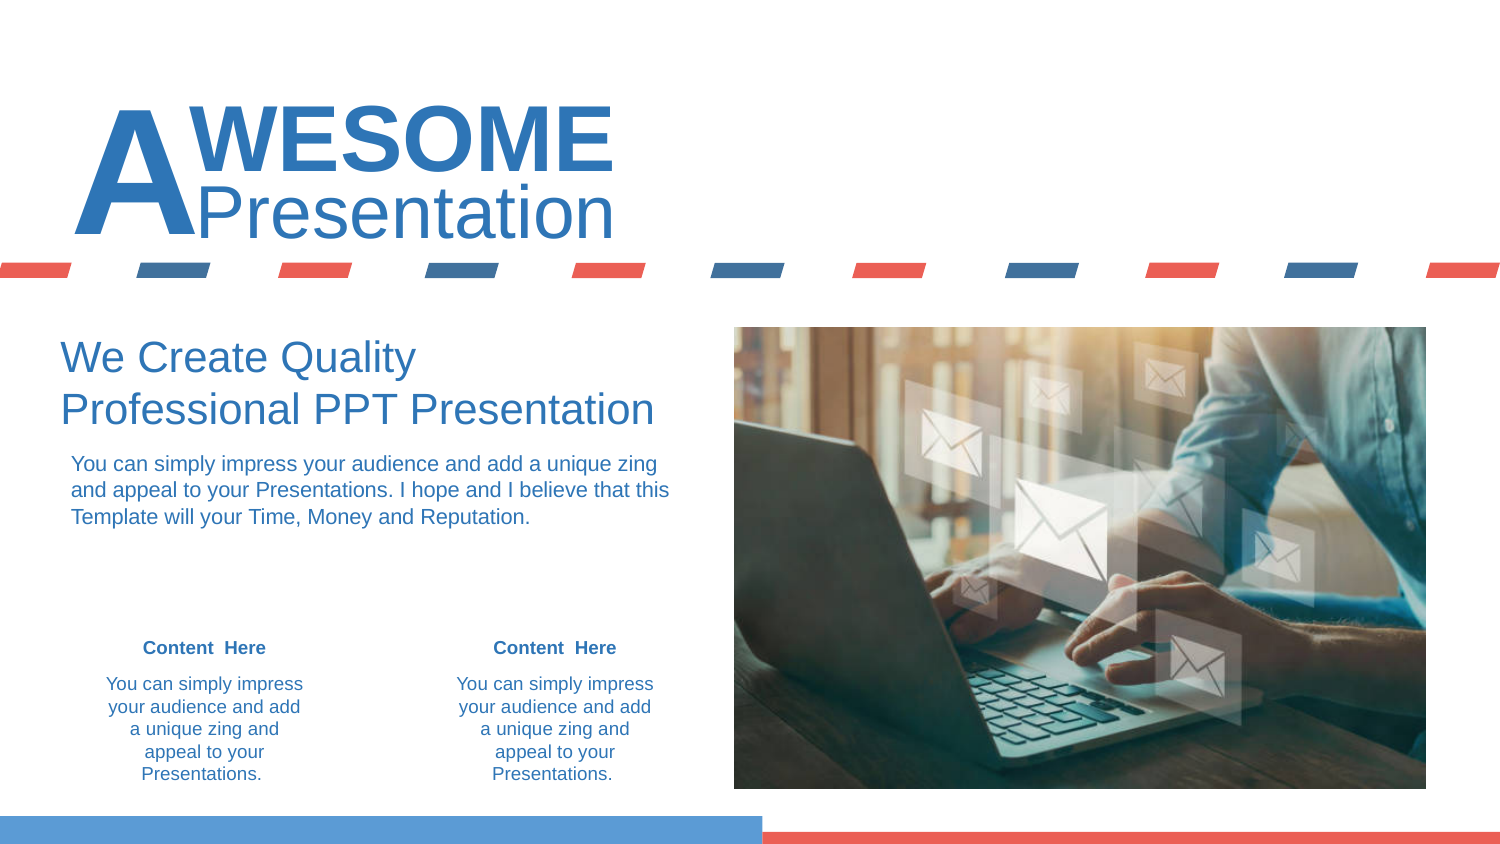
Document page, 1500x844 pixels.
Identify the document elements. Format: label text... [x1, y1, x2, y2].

picture [734, 327, 1426, 789]
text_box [89, 628, 320, 794]
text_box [439, 628, 671, 794]
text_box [56, 46, 646, 262]
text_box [0, 816, 1500, 844]
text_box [0, 262, 1500, 279]
text_box You can simply impress your audience and add a unique zing and appeal to your Presentations. I hope and I believe that this Template will your Time, Money and Reputation. [56, 442, 698, 536]
text_box We Create Quality Professional PPT Presentation [56, 328, 698, 434]
